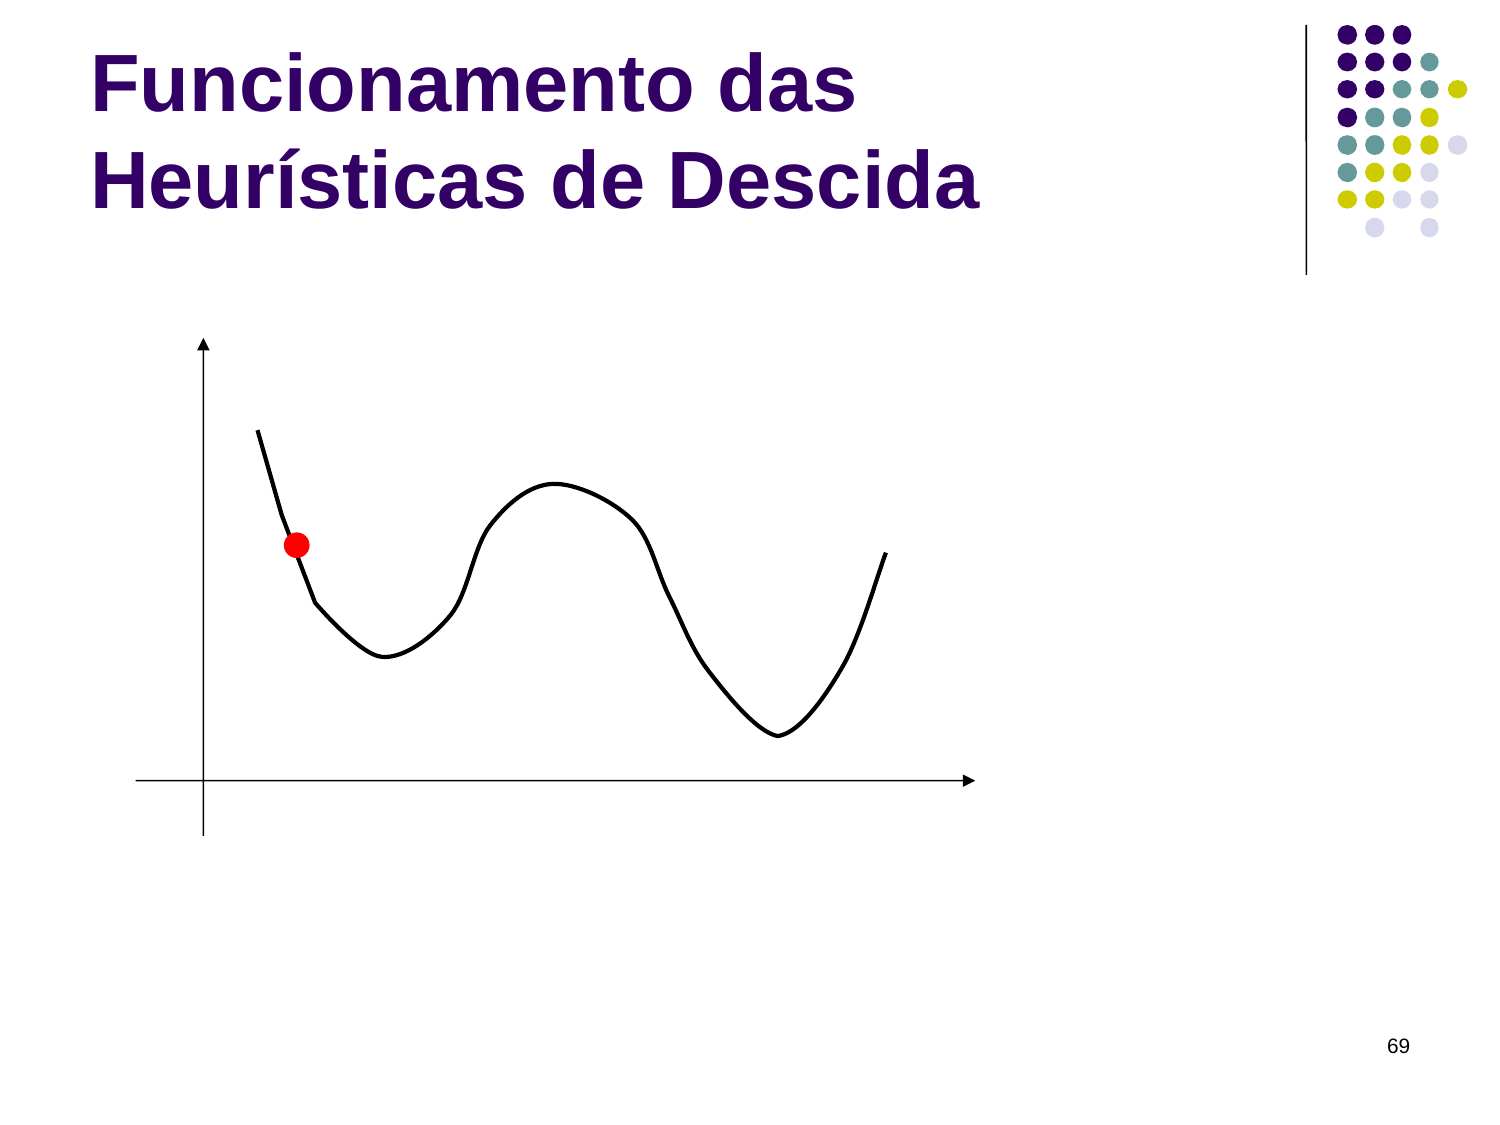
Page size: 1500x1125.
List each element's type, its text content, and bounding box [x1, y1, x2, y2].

title Funcionamento das Heurísticas de Descida [75, 20, 1313, 233]
slide_number 69 [1074, 1025, 1425, 1100]
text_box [135, 337, 976, 836]
